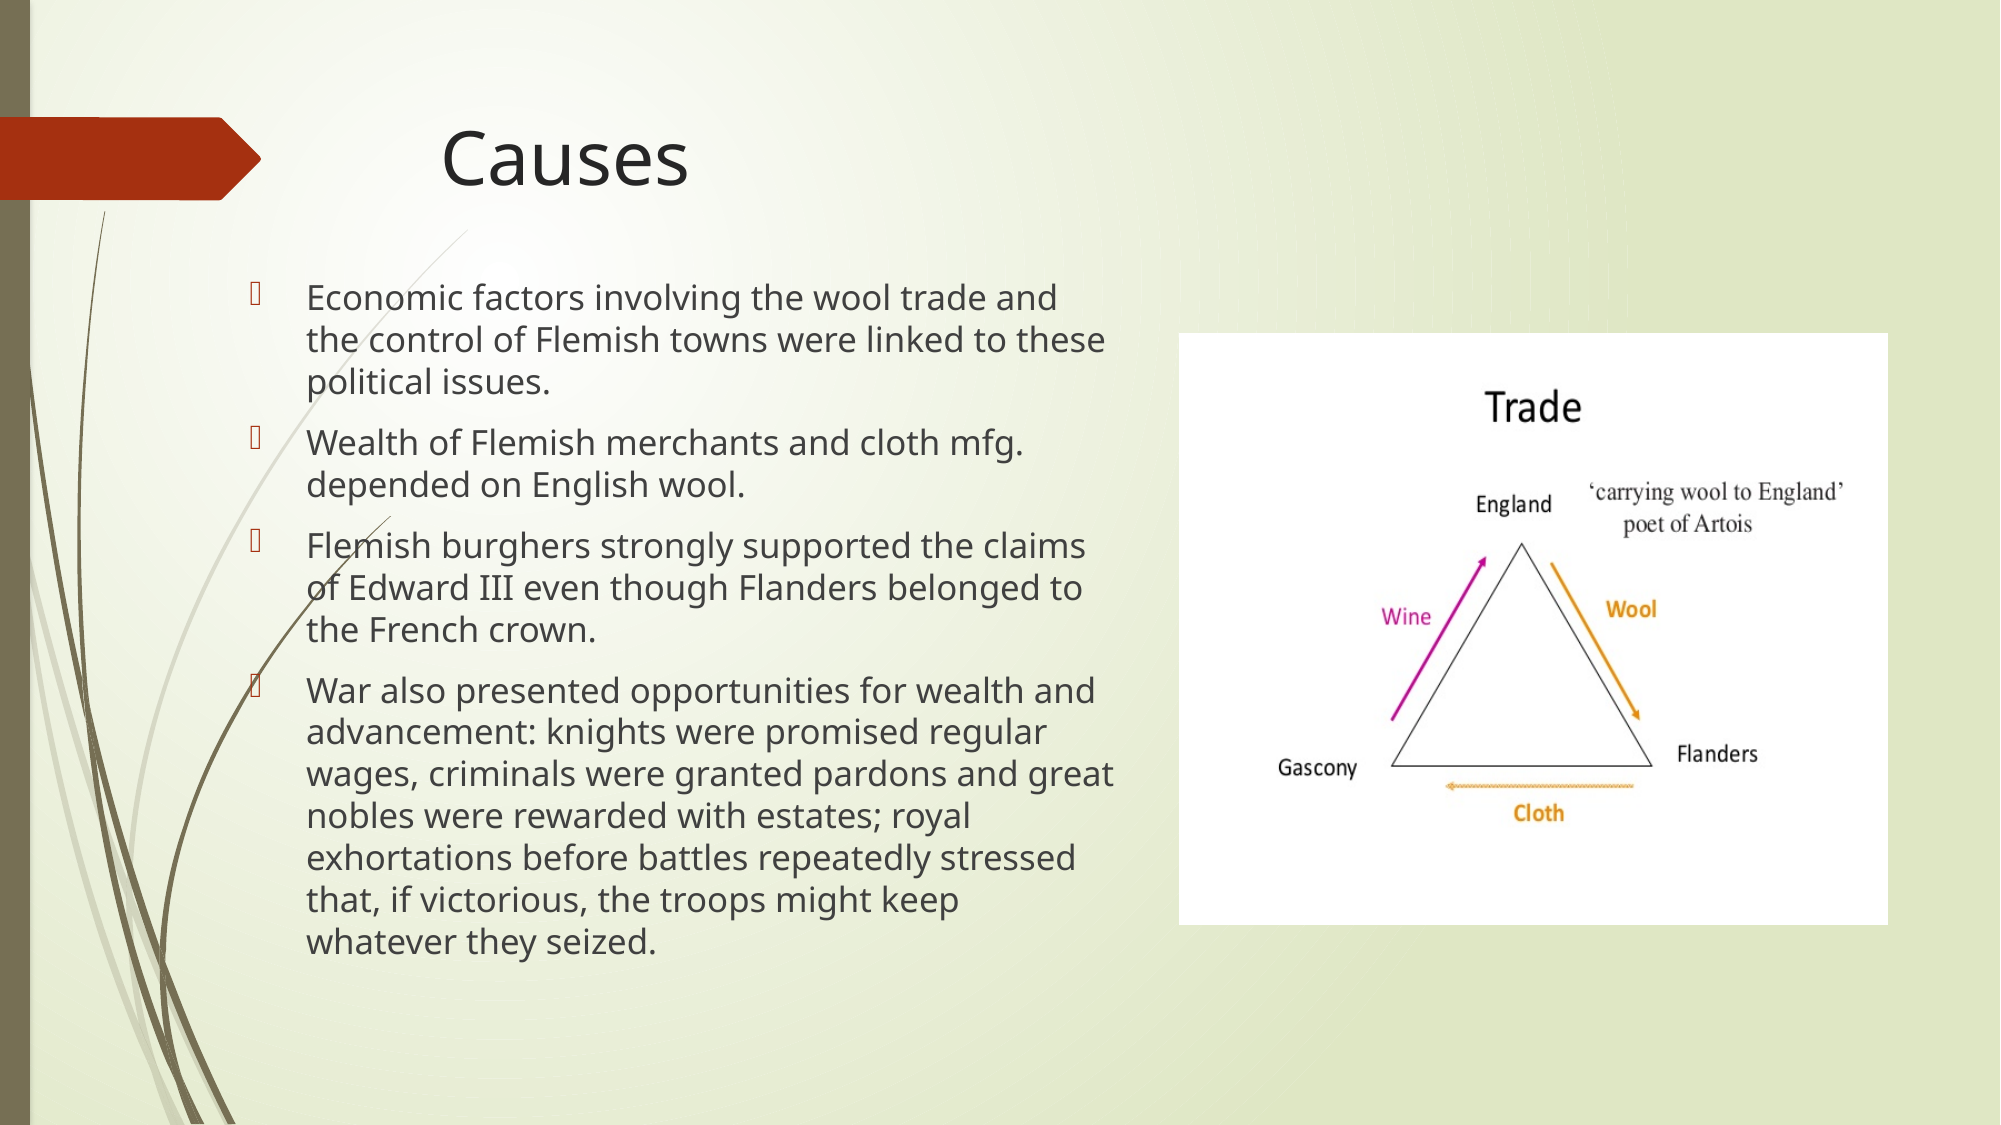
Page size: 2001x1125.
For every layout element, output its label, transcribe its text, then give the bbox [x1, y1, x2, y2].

title Causes [425, 102, 1888, 313]
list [1179, 333, 1888, 925]
list Economic factors involving the wool trade and the control of Flemish towns were linked to these political issues. Wealth of Flemish merchants and cloth mfg. depended on English wool. Flemish burghers strongly supported the claims of Edward III even though Flanders belonged to the French crown. War also presented opportunities for wealth and advancement: knights were promised regular wages, criminals were granted pardons and great nobles were rewarded with estates; royal exhortations before battles repeatedly stressed that, if victorious, the troops might keep whatever they seized. [234, 268, 1133, 970]
